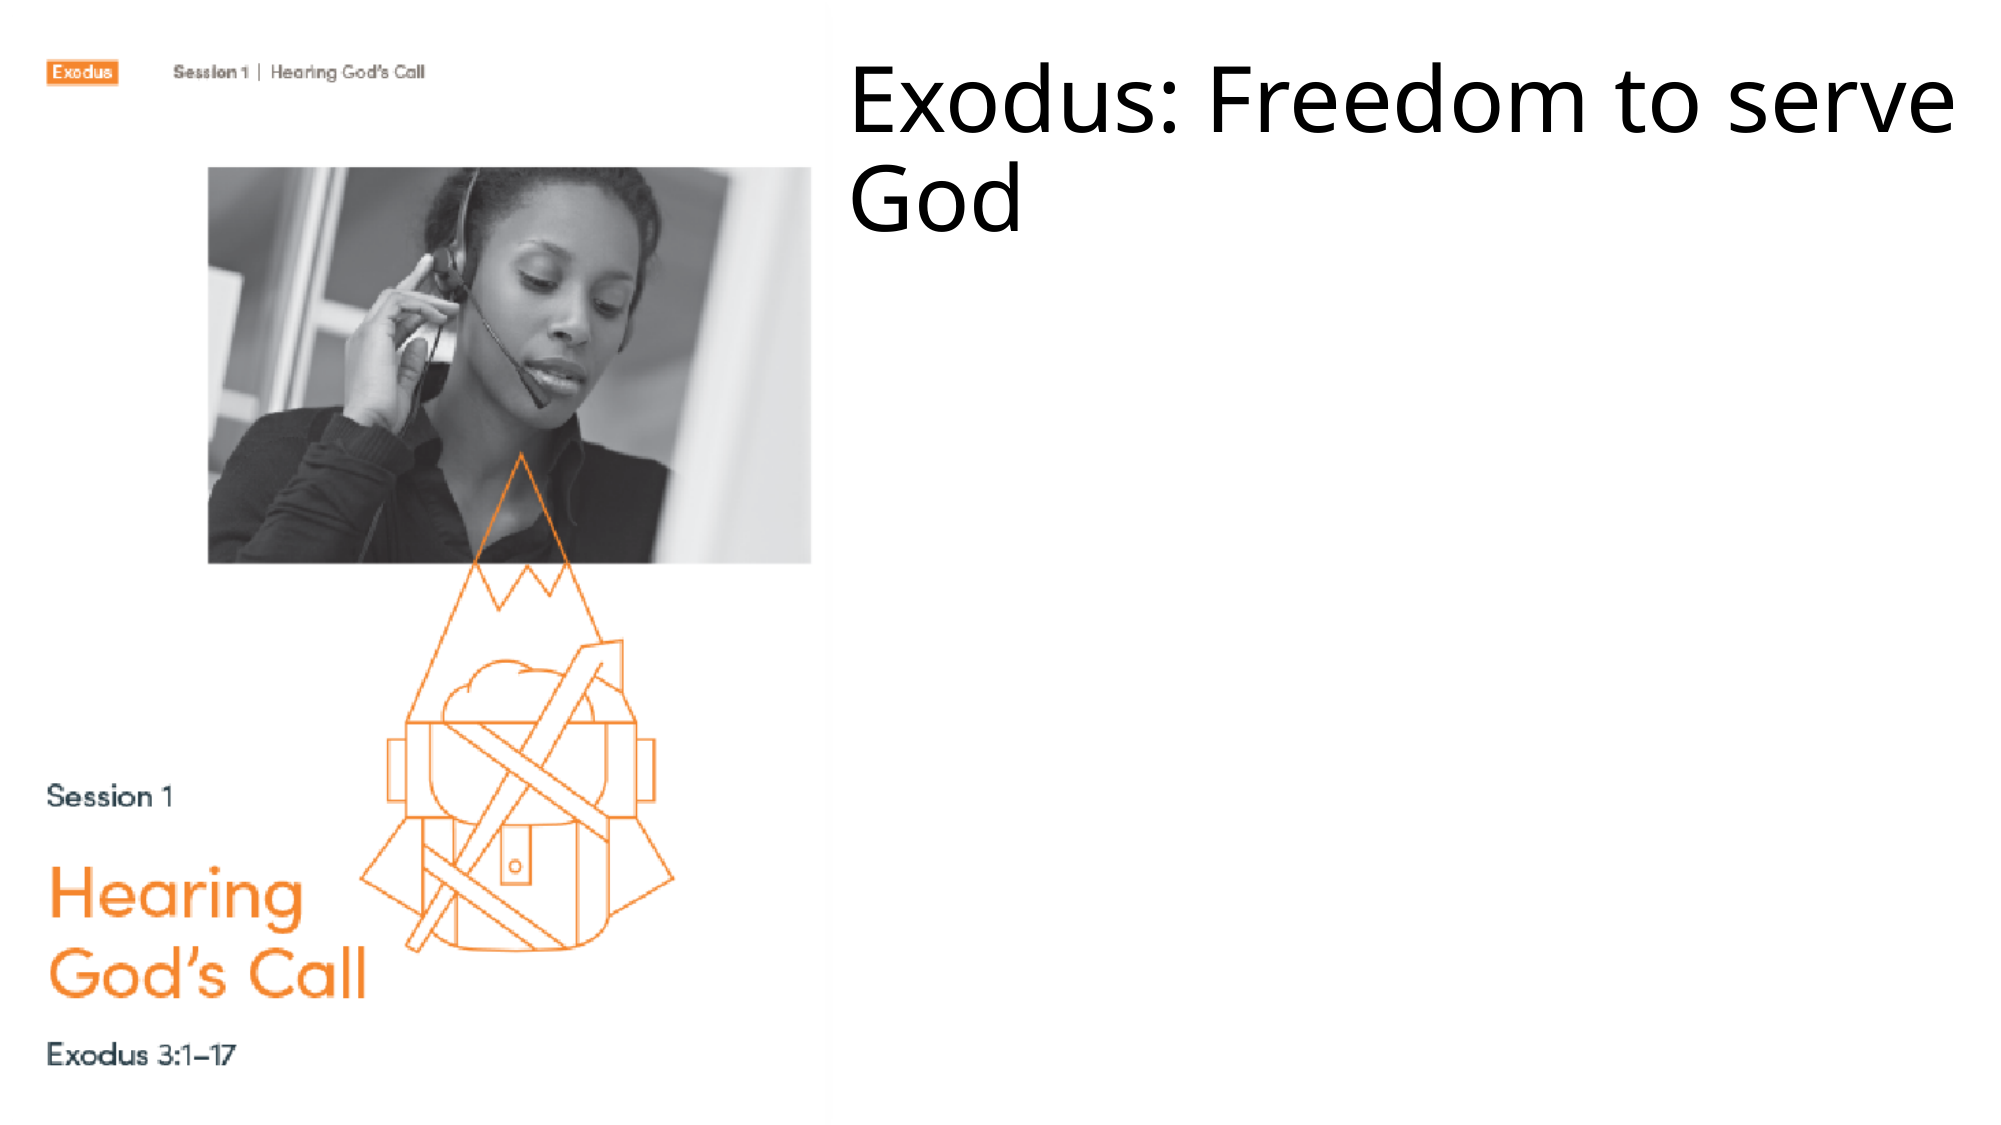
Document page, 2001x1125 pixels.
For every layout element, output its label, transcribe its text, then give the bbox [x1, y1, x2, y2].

text_box Exodus: Freedom to serve God [834, 45, 2000, 211]
picture [10, 0, 834, 1125]
